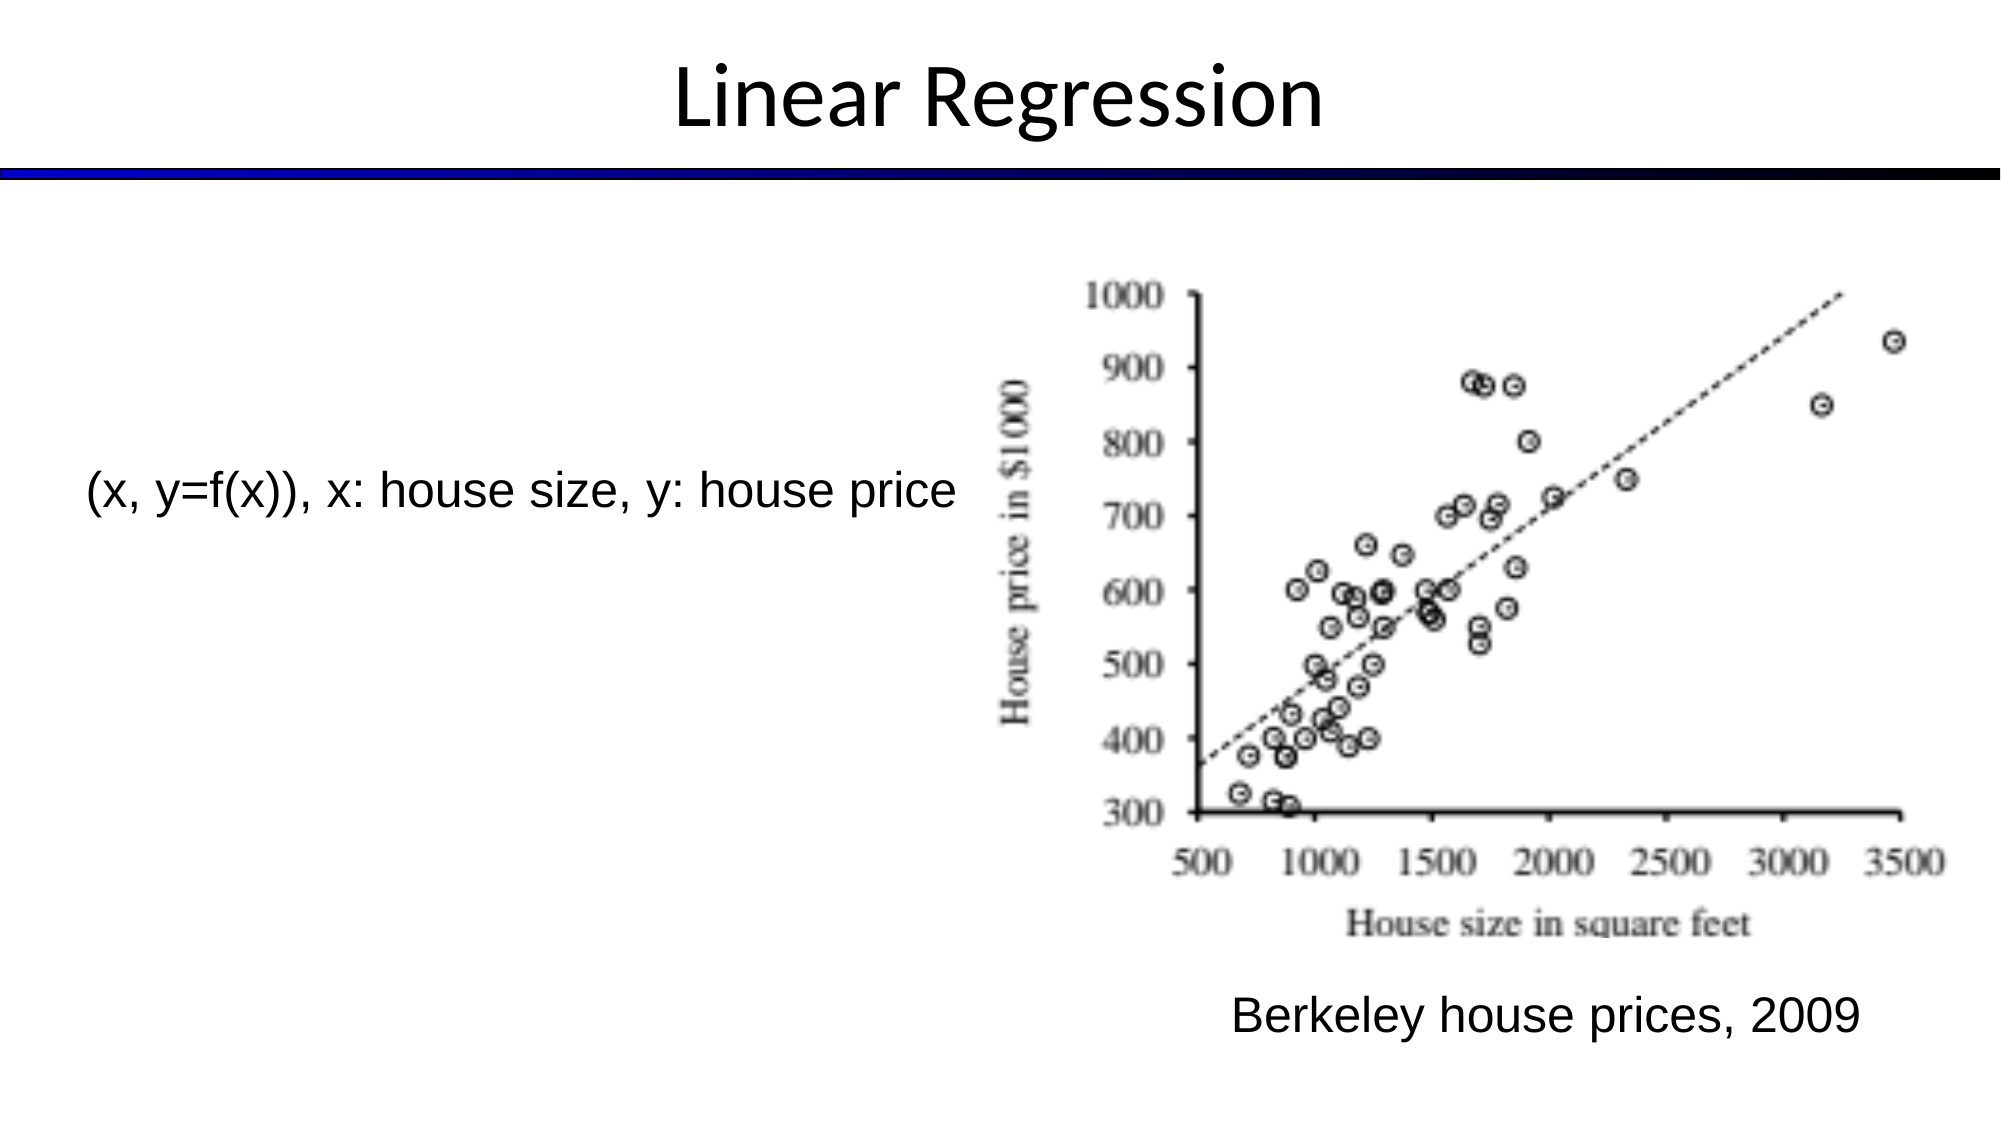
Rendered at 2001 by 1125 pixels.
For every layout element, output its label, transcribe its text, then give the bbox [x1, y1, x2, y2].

title Linear Regression [0, 0, 2000, 184]
text_box Berkeley house prices, 2009 [1216, 974, 1877, 1050]
text_box (x, y=f(x)), x: house size, y: house price [70, 449, 971, 525]
picture [976, 249, 1961, 938]
